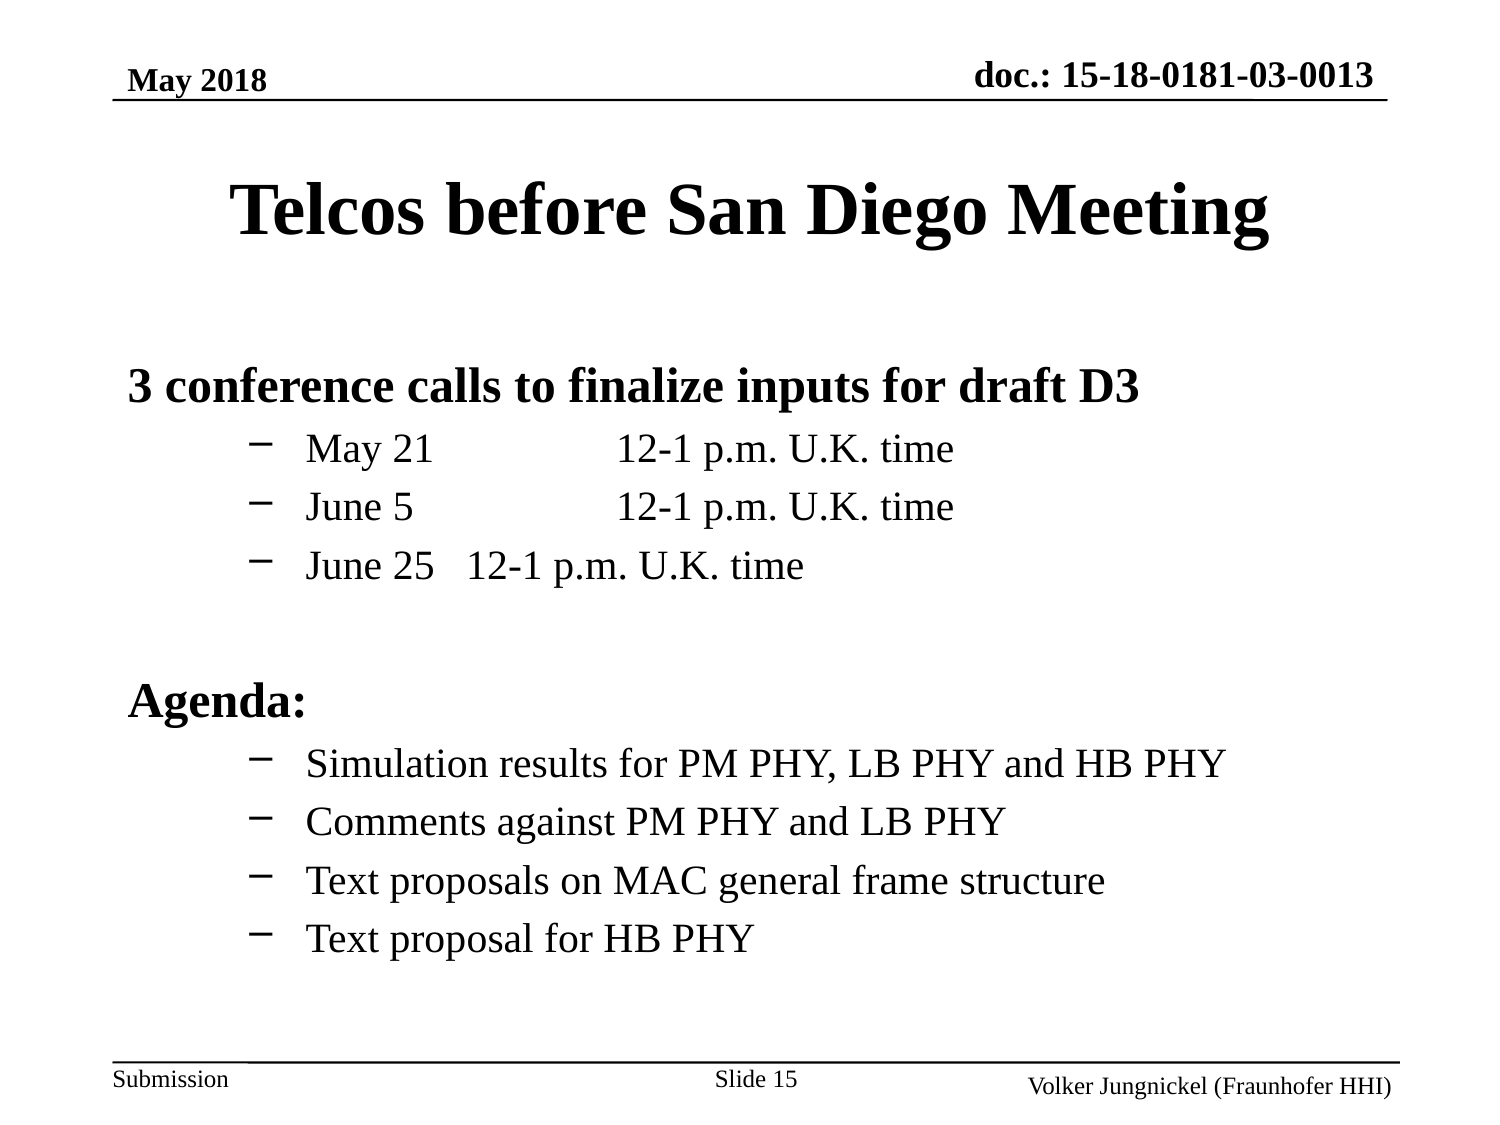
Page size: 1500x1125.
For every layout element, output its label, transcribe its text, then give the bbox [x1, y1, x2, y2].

text_box 3 conference calls to finalize inputs for draft D3 May 21 12-1 p.m. U.K. time June 5 12-1 p.m. U.K. time June 25 12-1 p.m. U.K. time Agenda: Simulation results for PM PHY, LB PHY and HB PHY Comments against PM PHY and LB PHY Text proposals on MAC general frame structure Text proposal for HB PHY [112, 275, 1388, 1050]
text_box Telcos before San Diego Meeting [112, 152, 1388, 275]
footer Volker Jungnickel (Fraunhofer HHI) [1012, 1062, 1439, 1100]
slide_number Slide 15 [711, 1061, 801, 1093]
text_box May 2018 [112, 50, 425, 147]
